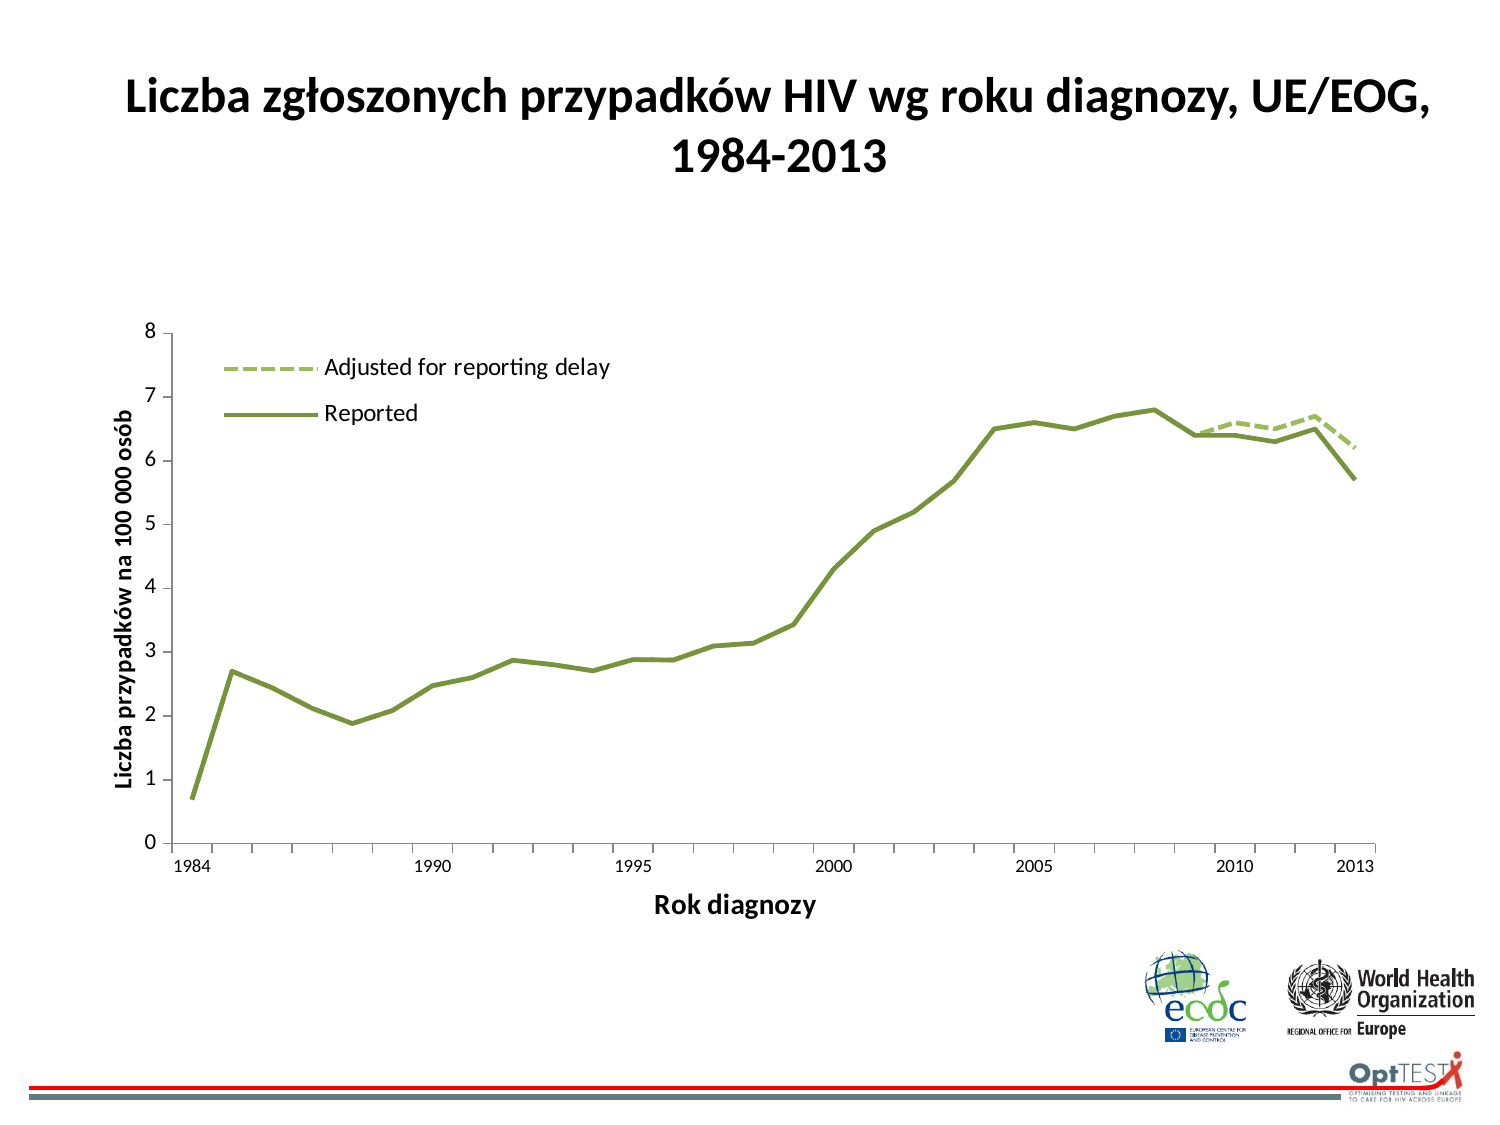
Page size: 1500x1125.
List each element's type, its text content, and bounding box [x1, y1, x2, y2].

title Liczba zgłoszonych przypadków HIV wg roku diagnozy, UE/EOG, 1984-2013 [63, 54, 1495, 244]
chart [104, 266, 1396, 940]
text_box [29, 1046, 1488, 1109]
picture [1133, 944, 1496, 1048]
